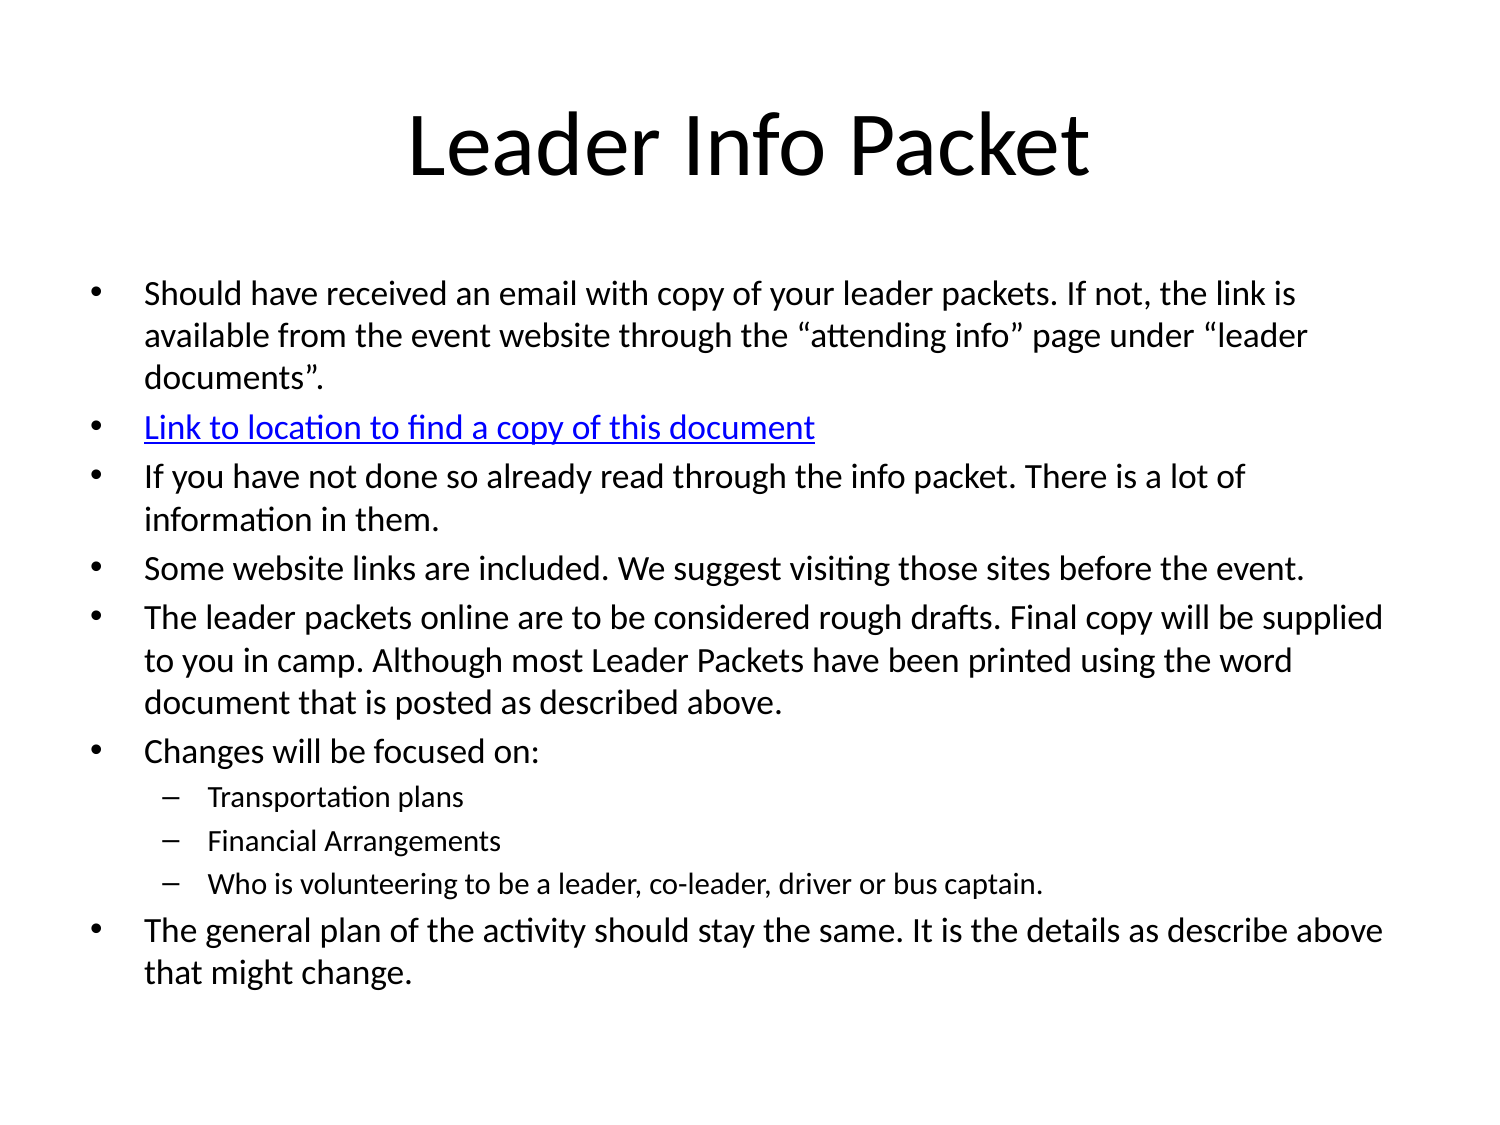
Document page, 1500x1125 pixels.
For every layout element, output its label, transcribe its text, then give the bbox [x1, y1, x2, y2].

title Leader Info Packet [75, 45, 1425, 233]
list Should have received an email with copy of your leader packets. If not, the link is available from the event website through the “attending info” page under “leader documents”. Link to location to find a copy of this document If you have not done so already read through the info packet. There is a lot of information in them. Some website links are included. We suggest visiting those sites before the event. The leader packets online are to be considered rough drafts. Final copy will be supplied to you in camp. Although most Leader Packets have been printed using the word document that is posted as described above. Changes will be focused on: Transportation plans Financial Arrangements Who is volunteering to be a leader, co-leader, driver or bus captain. The general plan of the activity should stay the same. It is the details as describe above that might change. [75, 262, 1425, 1005]
